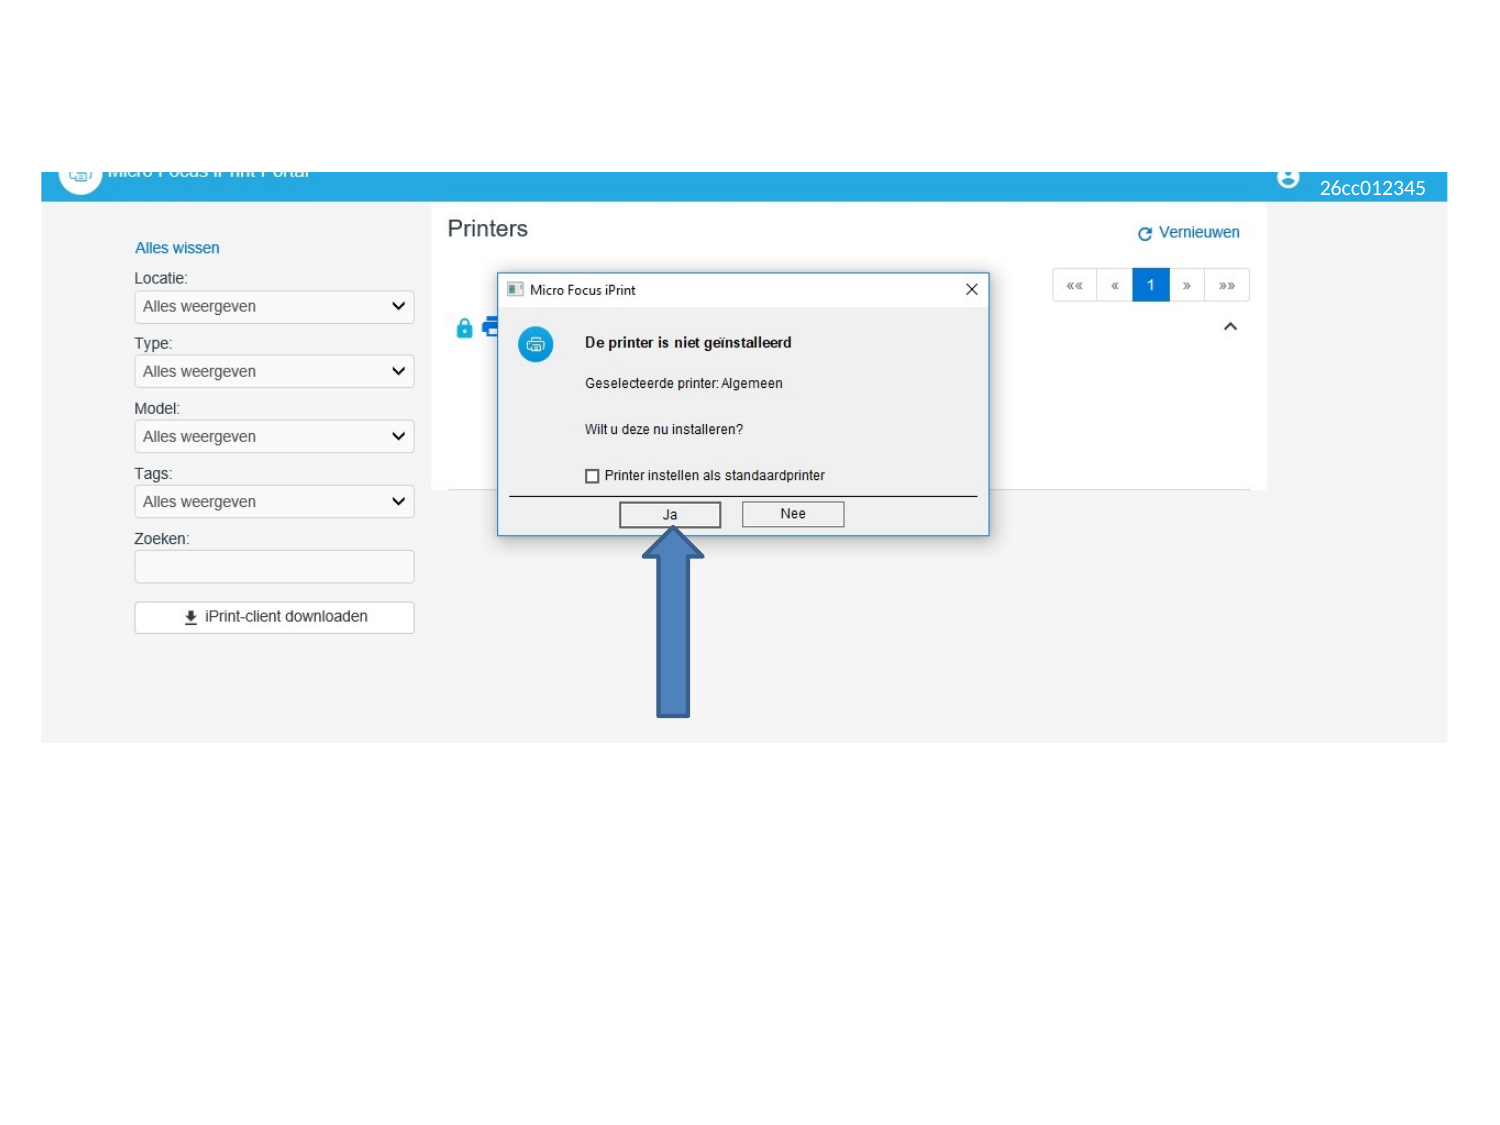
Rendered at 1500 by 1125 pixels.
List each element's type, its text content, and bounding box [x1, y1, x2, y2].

picture [41, 172, 1448, 1125]
text_box 26cc012345 [1305, 166, 1471, 208]
